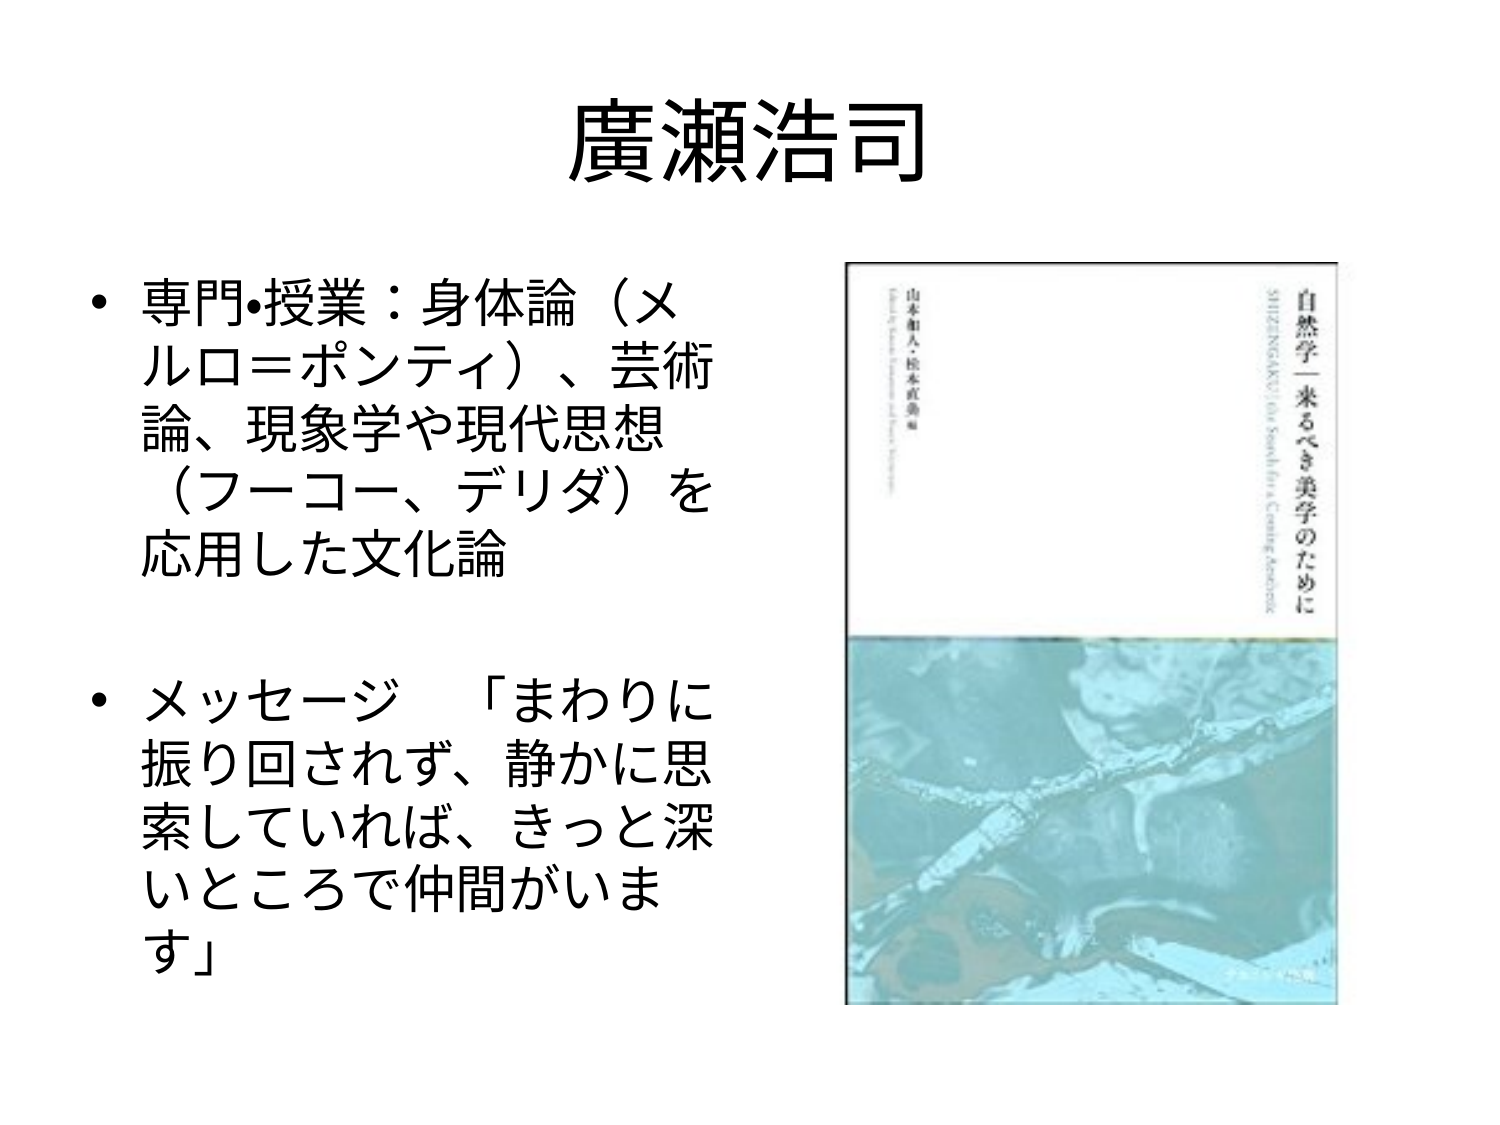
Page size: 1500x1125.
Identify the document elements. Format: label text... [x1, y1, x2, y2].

title 廣瀬浩司 [75, 45, 1425, 233]
list 専門・授業：身体論（メルロ＝ポンティ）、芸術論、現象学や現代思想（フーコー、デリダ）を応用した文化論 メッセージ 「まわりに振り回されず、静かに思索していれば、きっと深いところで仲間がいます」 [75, 262, 738, 1005]
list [762, 262, 1426, 1006]
